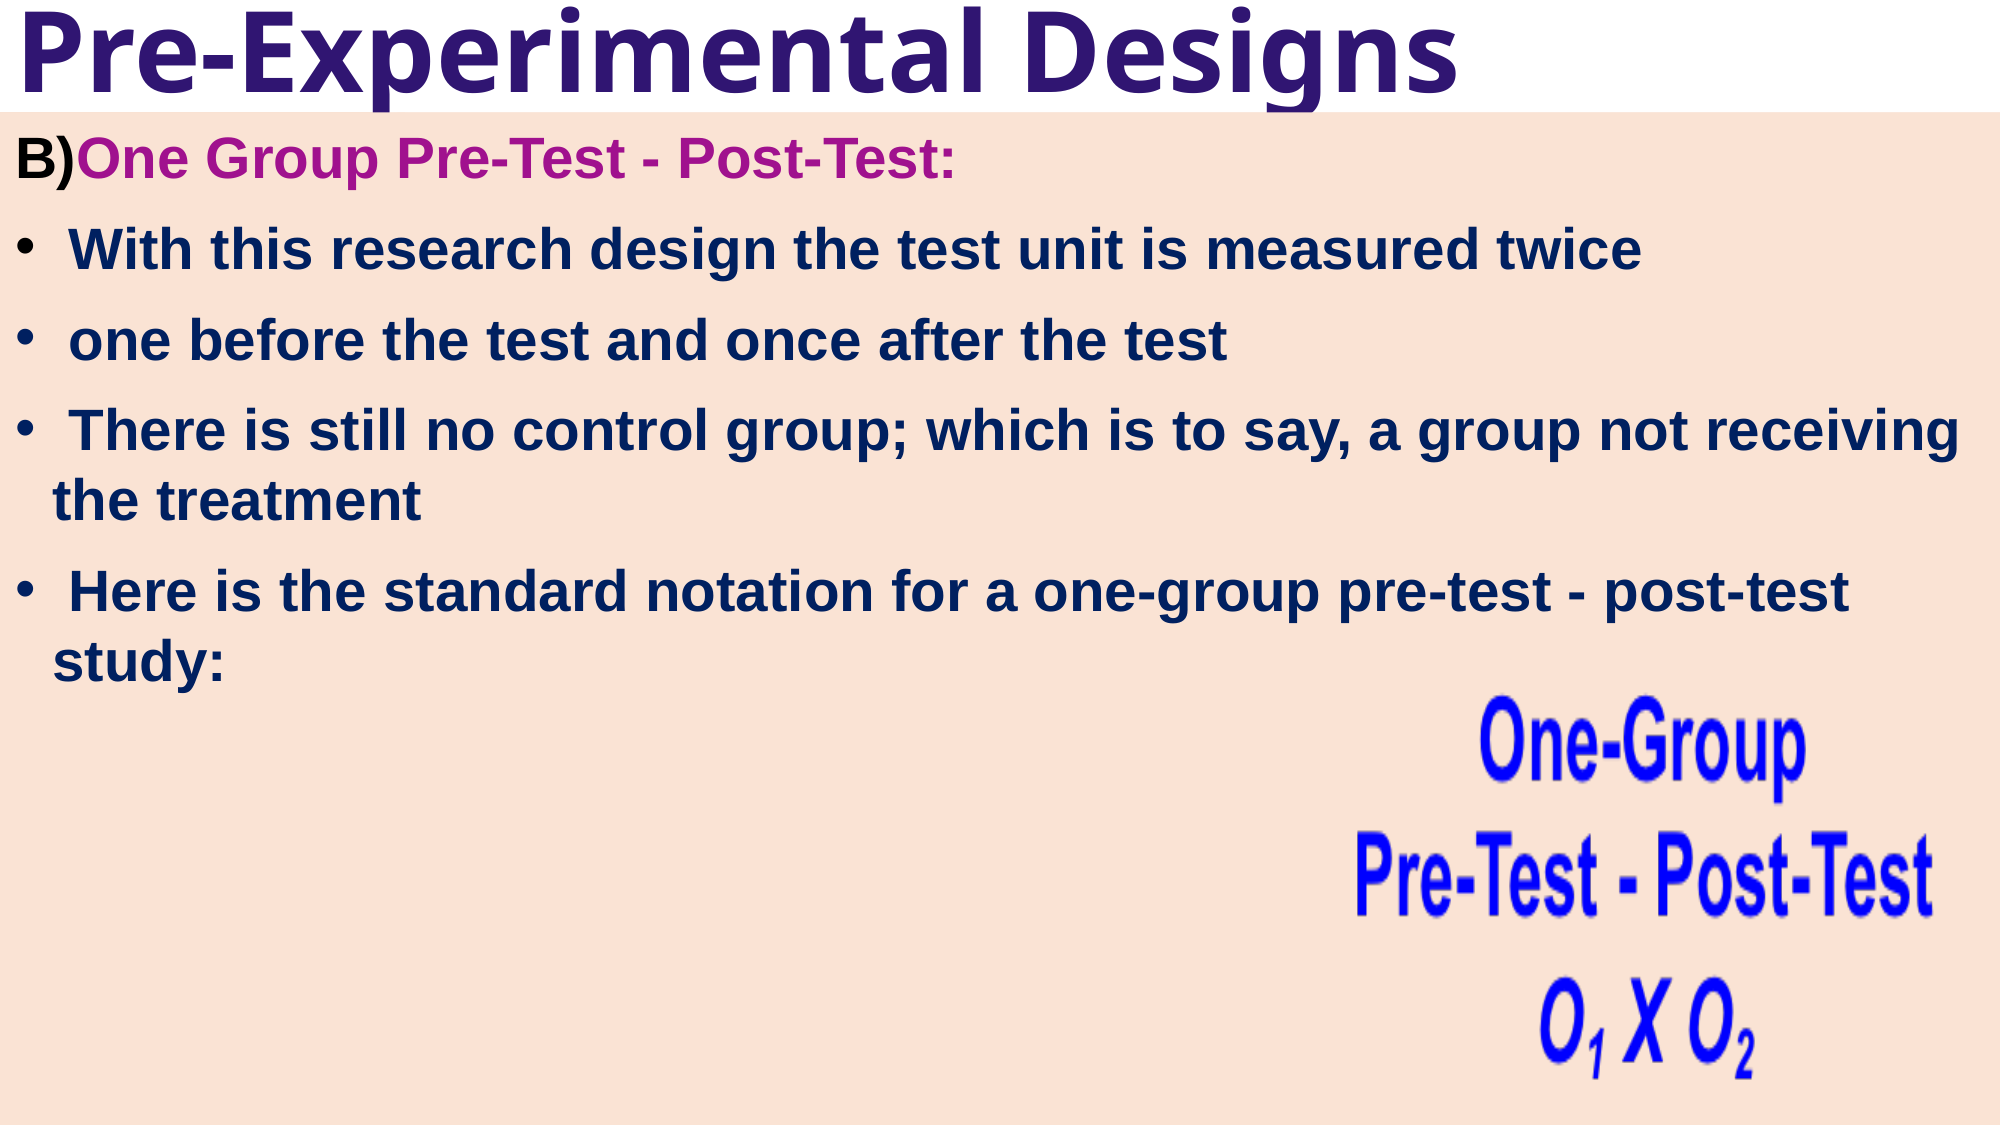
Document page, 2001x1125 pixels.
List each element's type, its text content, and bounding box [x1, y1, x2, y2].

list B)One Group Pre-Test - Post-Test: With this research design the test unit is measured twice one before the test and once after the test There is still no control group; which is to say, a group not receiving the treatment Here is the standard notation for a one-group pre-test - post-test study: [0, 112, 2000, 1125]
picture [1290, 618, 2000, 1108]
title Pre-Experimental Designs [0, 0, 2000, 112]
